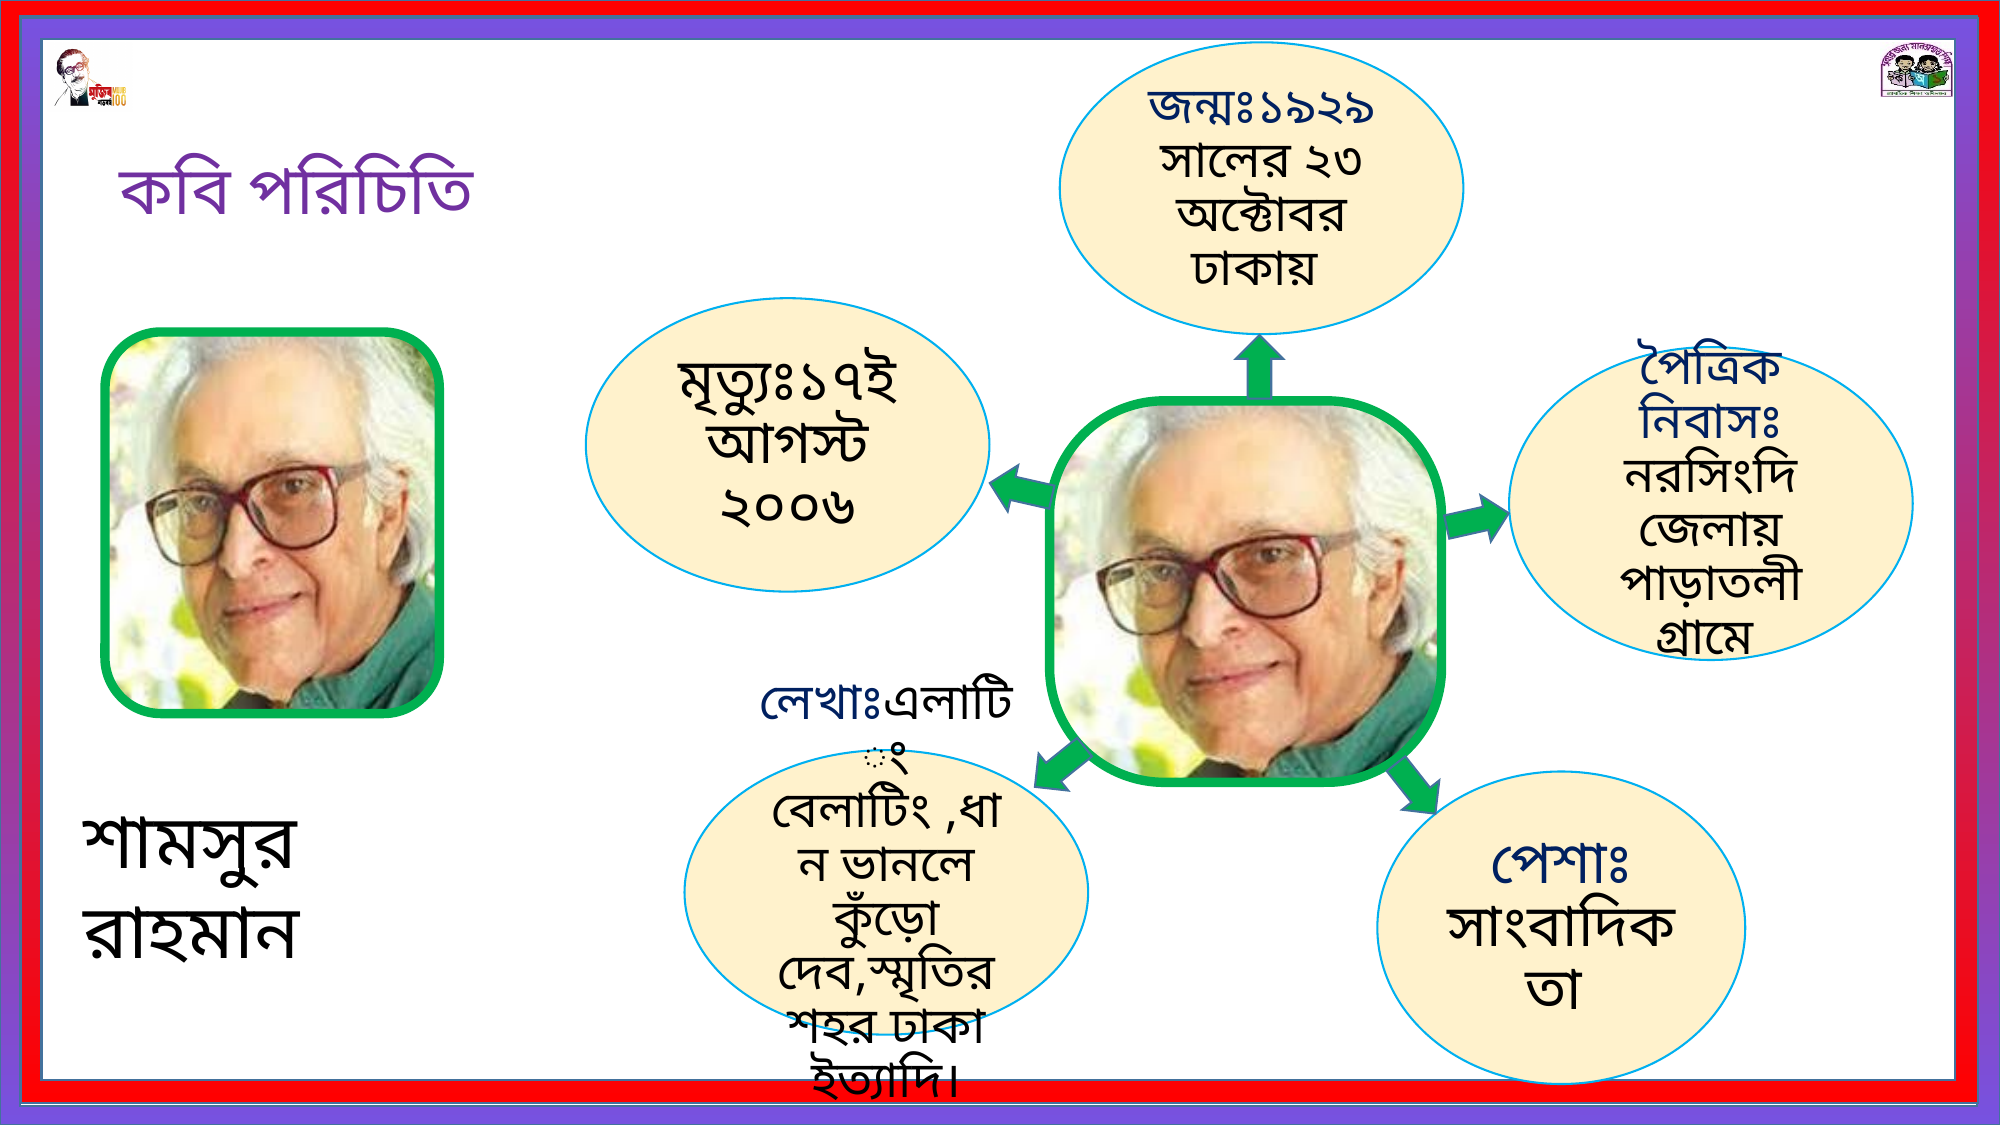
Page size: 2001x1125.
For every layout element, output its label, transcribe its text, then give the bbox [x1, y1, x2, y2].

text_box [1385, 754, 1441, 815]
text_box [1048, 399, 1443, 784]
text_box জন্মঃ১৯২৯ সালের ২৩ অক্টোবর ঢাকায় [1058, 41, 1465, 336]
text_box [1033, 736, 1094, 792]
text_box [1233, 333, 1286, 400]
text_box পৈত্রিক নিবাসঃ নরসিংদি জেলায় পাড়াতলী গ্রামে [1508, 346, 1914, 662]
text_box কবি পরিচিতি [104, 140, 498, 315]
text_box [103, 330, 441, 715]
picture [47, 42, 133, 112]
text_box লেখাঃএলাটিং বেলাটিং ,ধান ভানলে কুঁড়ো দেব,স্মৃতির শহর ঢাকা ইত্যাদি। [683, 749, 1090, 1036]
text_box [1442, 493, 1511, 545]
text_box [988, 463, 1056, 515]
text_box শামসুর রাহমান [68, 786, 476, 982]
text_box পেশাঃ সাংবাদিকতা [1376, 770, 1747, 1086]
text_box [20, 17, 1979, 1104]
picture [1880, 42, 1953, 97]
text_box [0, 0, 2000, 1125]
text_box মৃত্যুঃ১৭ই আগস্ট ২০০৬ [584, 297, 991, 593]
